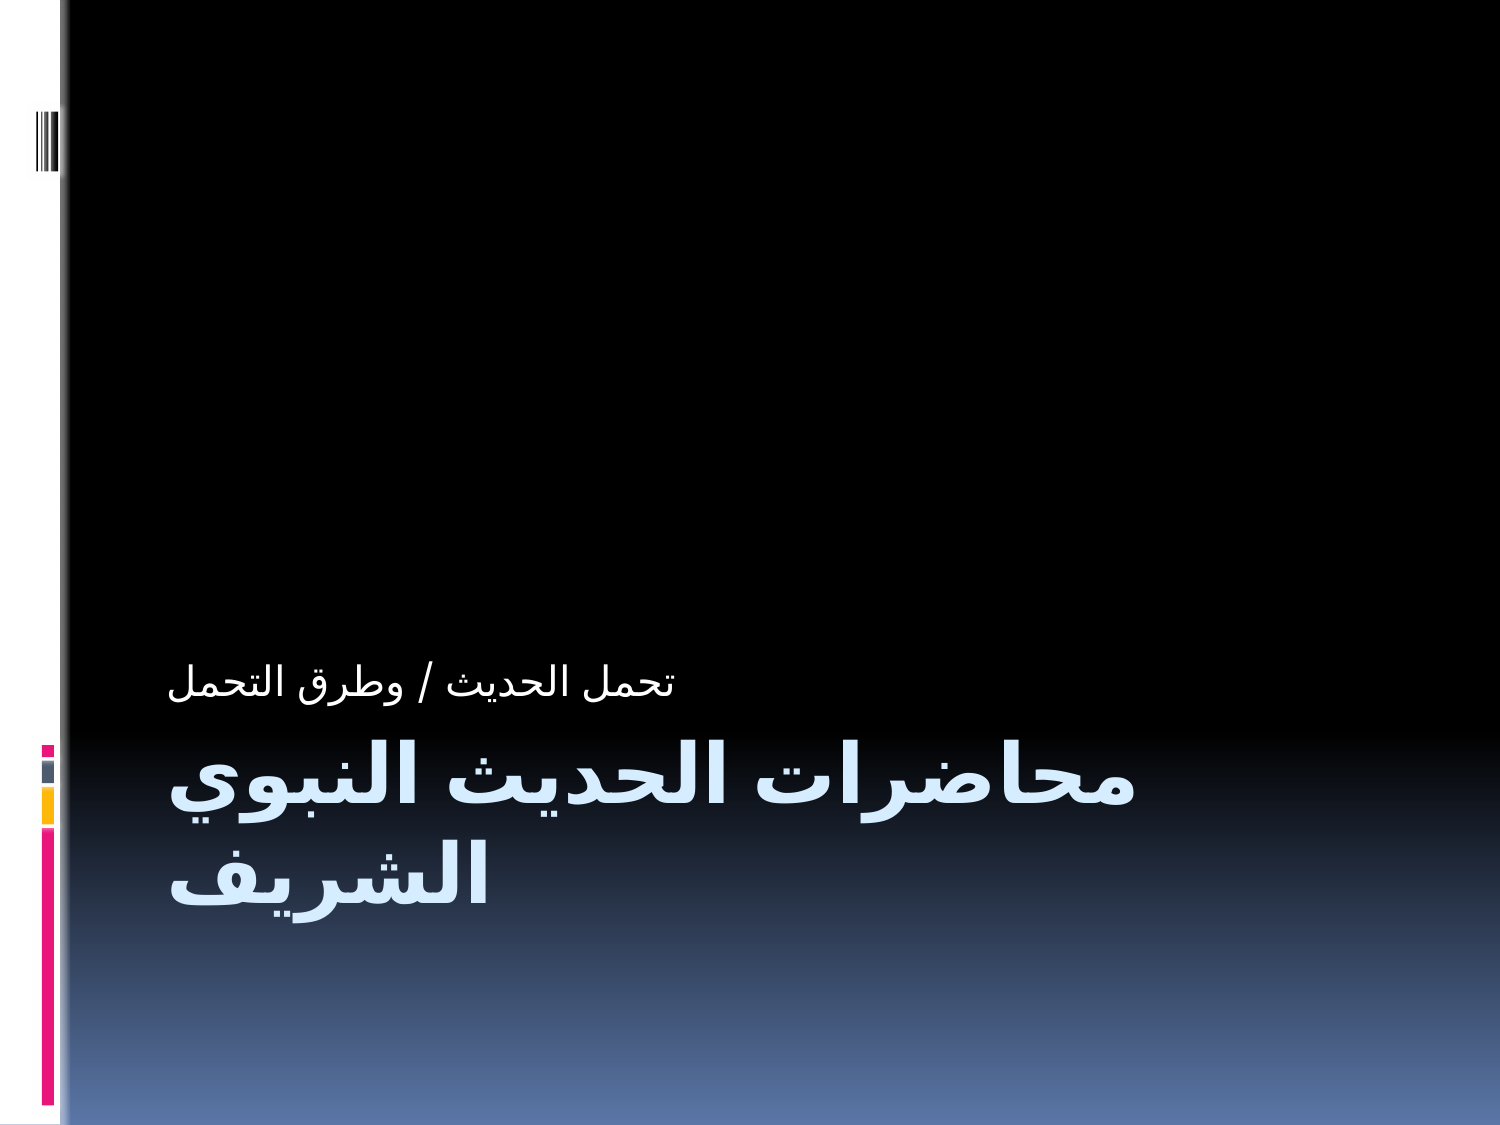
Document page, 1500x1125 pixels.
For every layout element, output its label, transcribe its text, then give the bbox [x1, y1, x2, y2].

title محاضرات الحديث النبوي الشريف [150, 713, 1425, 1037]
subtitle تحمل الحديث / وطرق التحمل [150, 464, 1425, 713]
